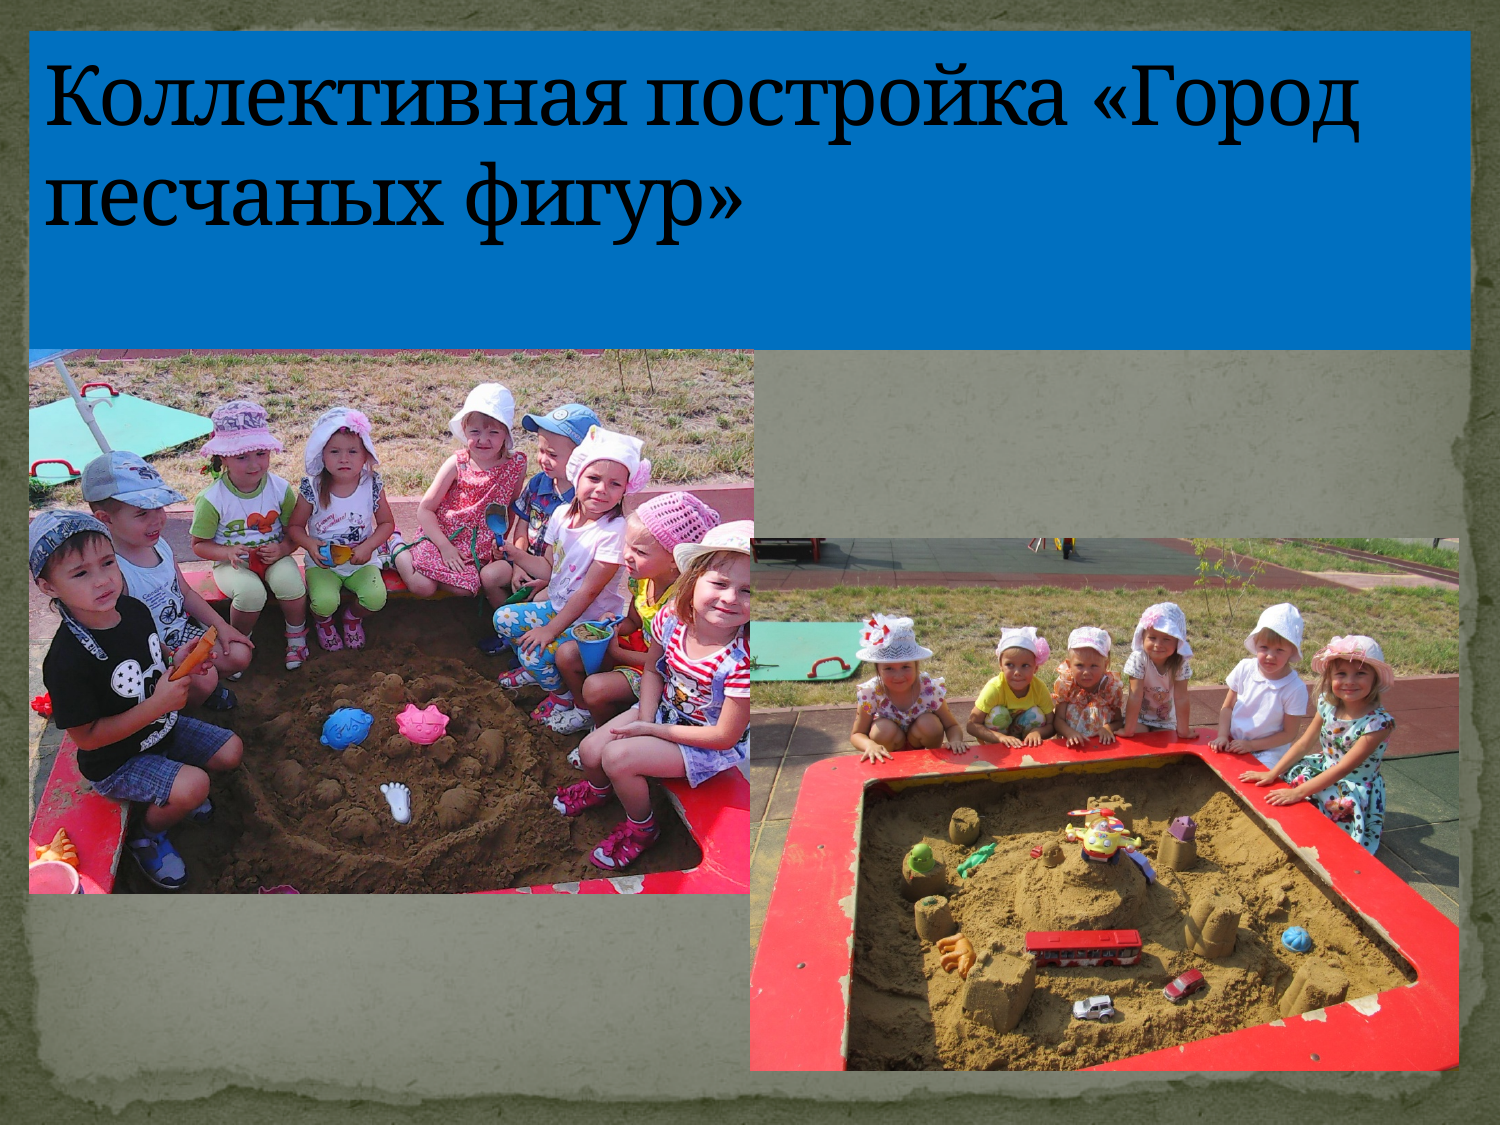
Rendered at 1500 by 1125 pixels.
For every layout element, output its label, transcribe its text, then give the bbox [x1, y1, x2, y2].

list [751, 540, 1458, 1069]
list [32, 352, 754, 892]
title Коллективная постройка «Город песчаных фигур» [29, 30, 1471, 350]
